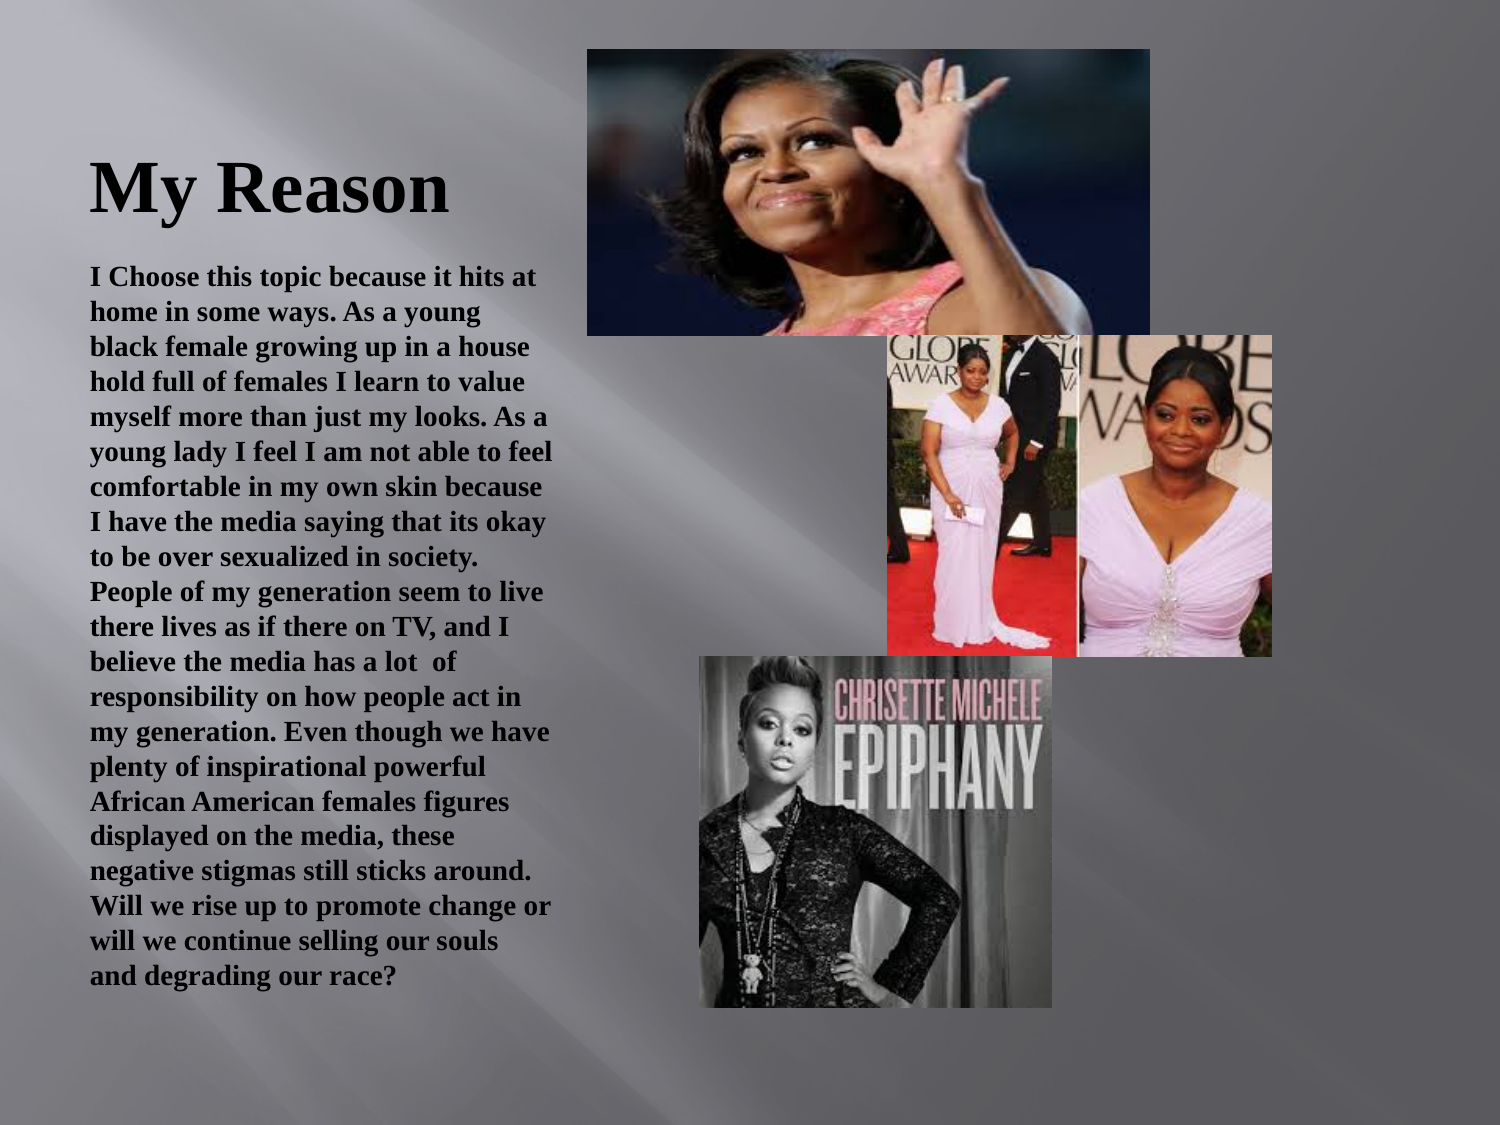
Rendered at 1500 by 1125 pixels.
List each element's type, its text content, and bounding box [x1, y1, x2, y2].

picture [587, 49, 1273, 1009]
list I Choose this topic because it hits at home in some ways. As a young black female growing up in a house hold full of females I learn to value myself more than just my looks. As a young lady I feel I am not able to feel comfortable in my own skin because I have the media saying that its okay to be over sexualized in society. People of my generation seem to live there lives as if there on TV, and I believe the media has a lot of responsibility on how people act in my generation. Even though we have plenty of inspirational powerful African American females figures displayed on the media, these negative stigmas still sticks around. Will we rise up to promote change or will we continue selling our souls and degrading our race? [75, 249, 569, 1005]
title My Reason [75, 44, 569, 236]
